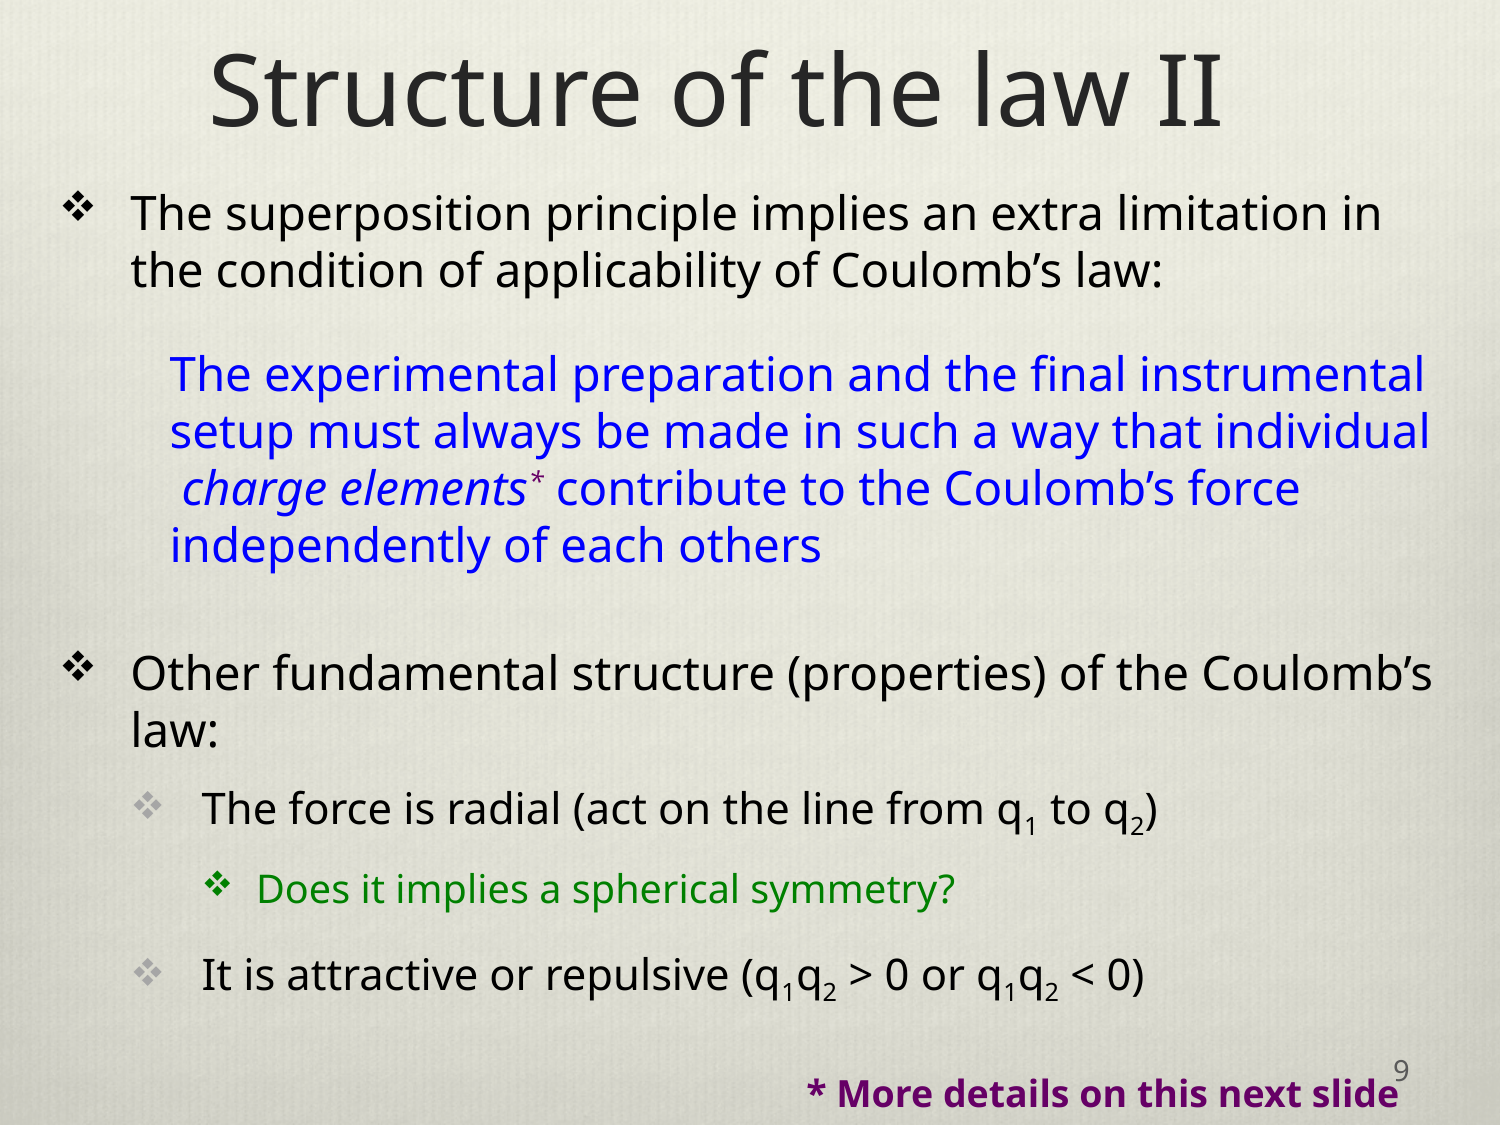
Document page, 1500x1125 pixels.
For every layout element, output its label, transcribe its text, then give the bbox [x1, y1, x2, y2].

text_box * More details on this next slide [791, 1062, 1415, 1123]
slide_number 9 [1074, 1042, 1425, 1103]
title Structure of the law II [86, 0, 1349, 175]
list The superposition principle implies an extra limitation in the condition of applicability of Coulomb’s law: The experimental preparation and the final instrumental setup must always be made in such a way that individual charge elements* contribute to the Coulomb’s force independently of each others Other fundamental structure (properties) of the Coulomb’s law: The force is radial (act on the line from q1 to q2) Does it implies a spherical symmetry? It is attractive or repulsive (q1q2 > 0 or q1q2 < 0) [44, 175, 1464, 1063]
